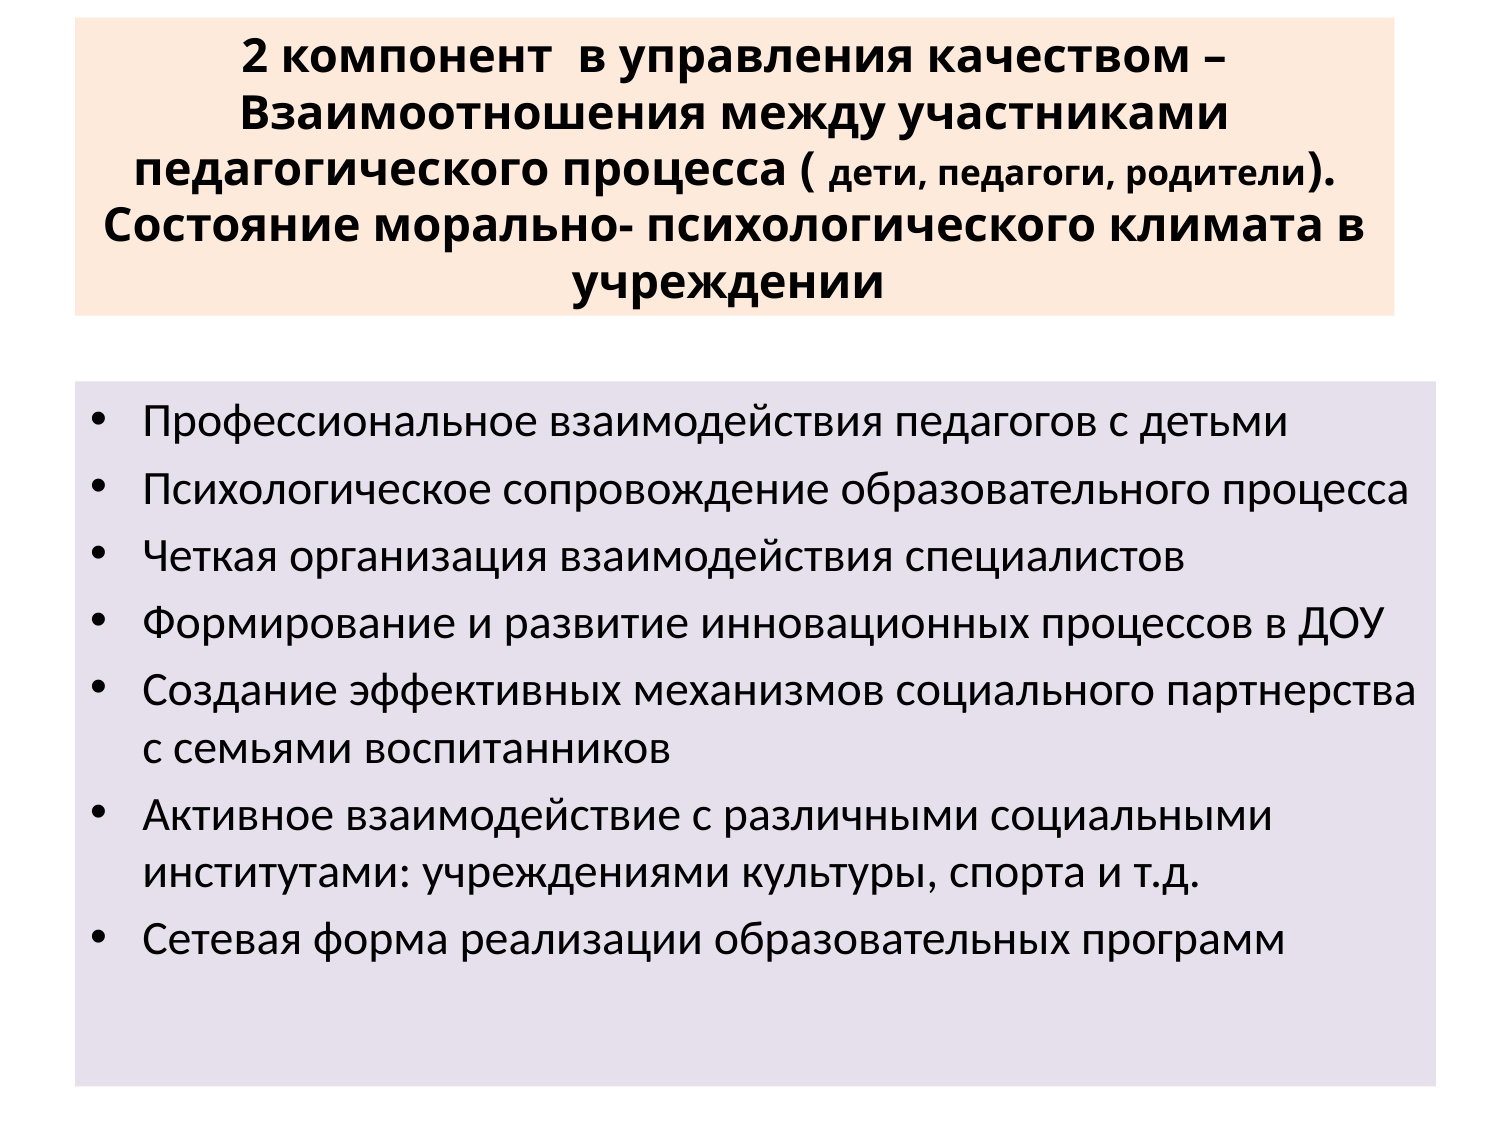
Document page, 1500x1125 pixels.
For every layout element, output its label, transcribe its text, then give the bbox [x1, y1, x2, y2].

list Профессиональное взаимодействия педагогов с детьми Психологическое сопровождение образовательного процесса Четкая организация взаимодействия специалистов Формирование и развитие инновационных процессов в ДОУ Создание эффективных механизмов социального партнерства с семьями воспитанников Активное взаимодействие с различными социальными институтами: учреждениями культуры, спорта и т.д. Сетевая форма реализации образовательных программ [75, 381, 1436, 1087]
title 2 компонент в управления качеством – Взаимоотношения между участниками педагогического процесса ( дети, педагоги, родители). Состояние морально- психологического климата в учреждении [75, 17, 1395, 316]
